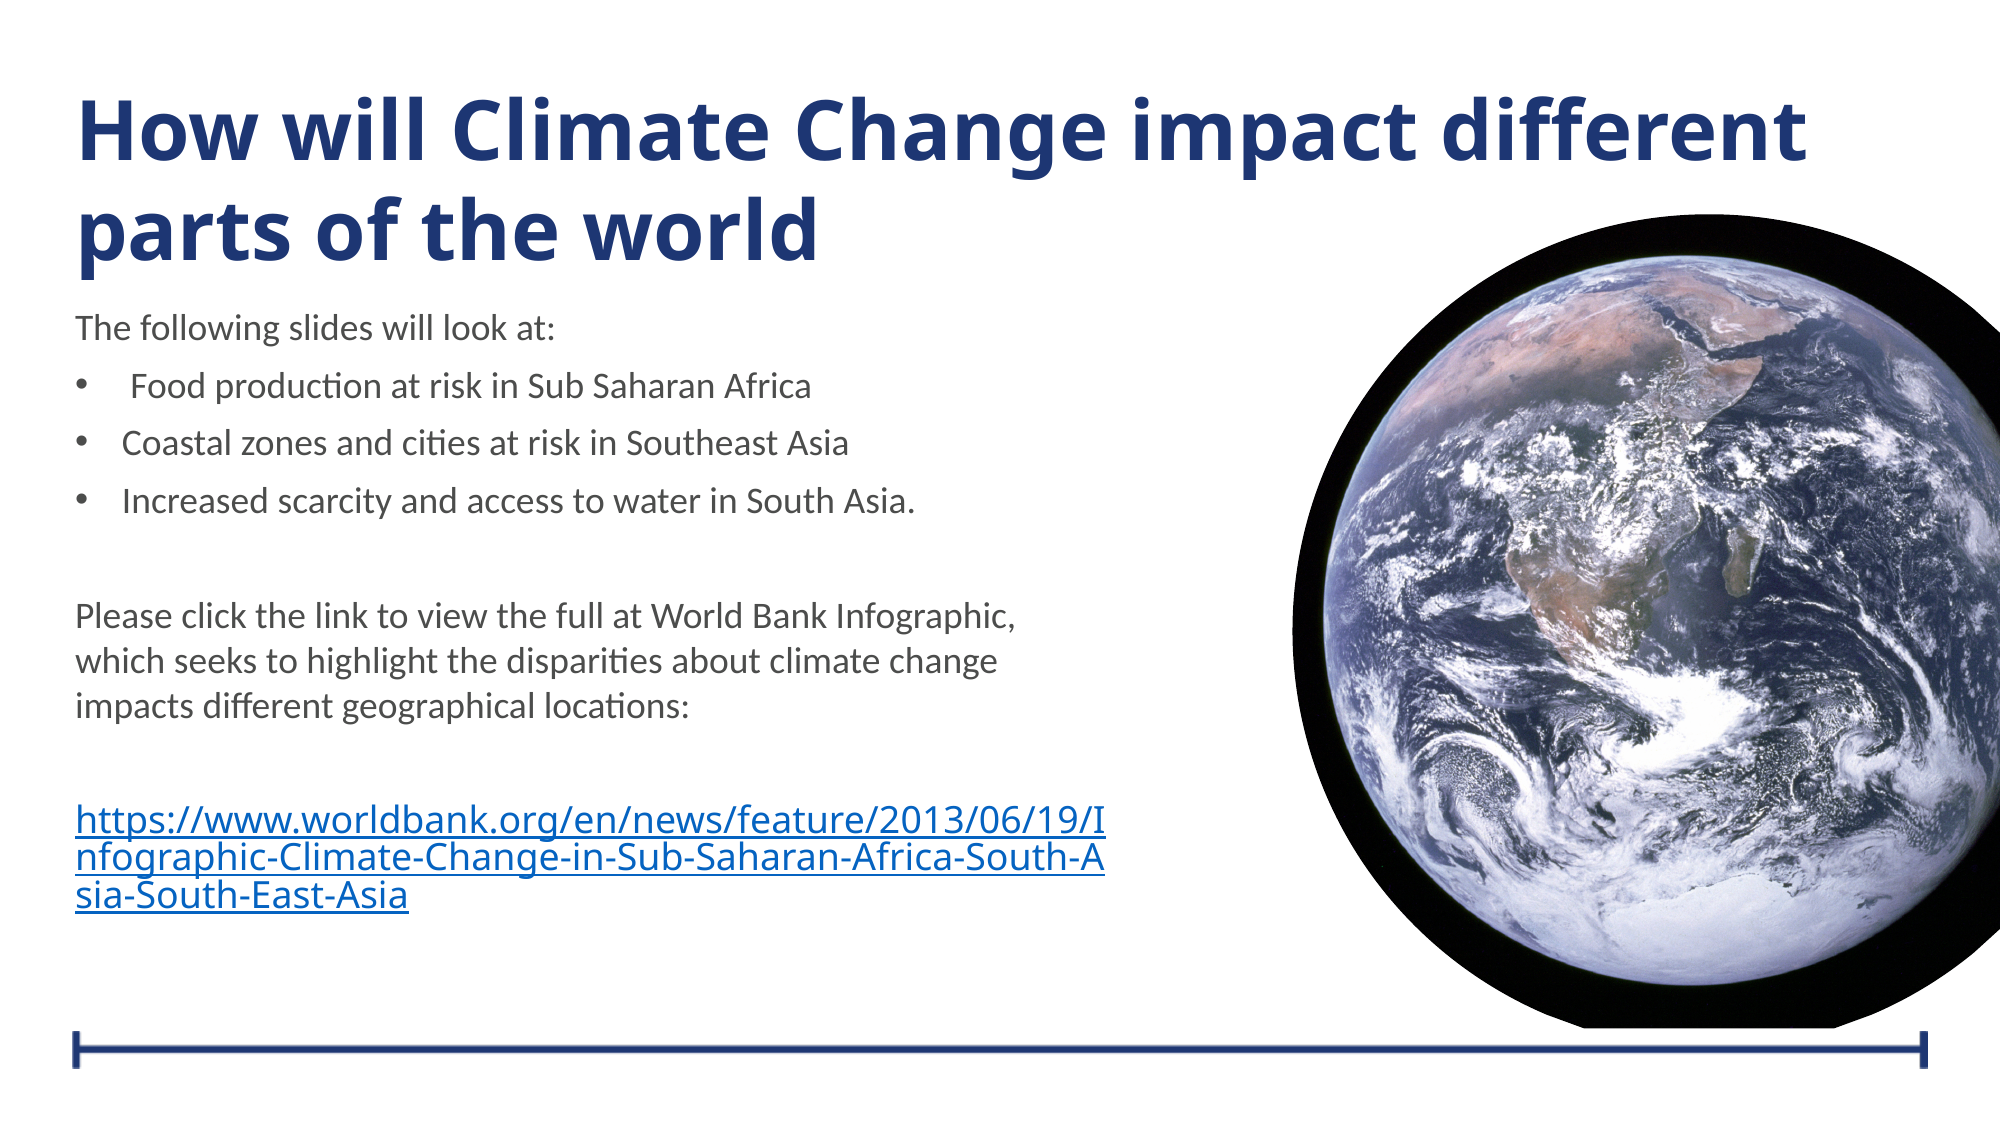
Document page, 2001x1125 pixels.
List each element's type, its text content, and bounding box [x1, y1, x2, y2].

picture [1292, 214, 2000, 1029]
list The following slides will look at: Food production at risk in Sub Saharan Africa Coastal zones and cities at risk in Southeast Asia Increased scarcity and access to water in South Asia. Please click the link to view the full at World Bank Infographic, which seeks to highlight the disparities about climate change impacts different geographical locations: https://www.worldbank.org/en/news/feature/2013/06/19/Infographic-Climate-Change-in-Sub-Saharan-Africa-South-Asia-South-East-Asia [75, 303, 1116, 1030]
title How will Climate Change impact different parts of the world [75, 77, 1925, 236]
picture [72, 1031, 1928, 1069]
